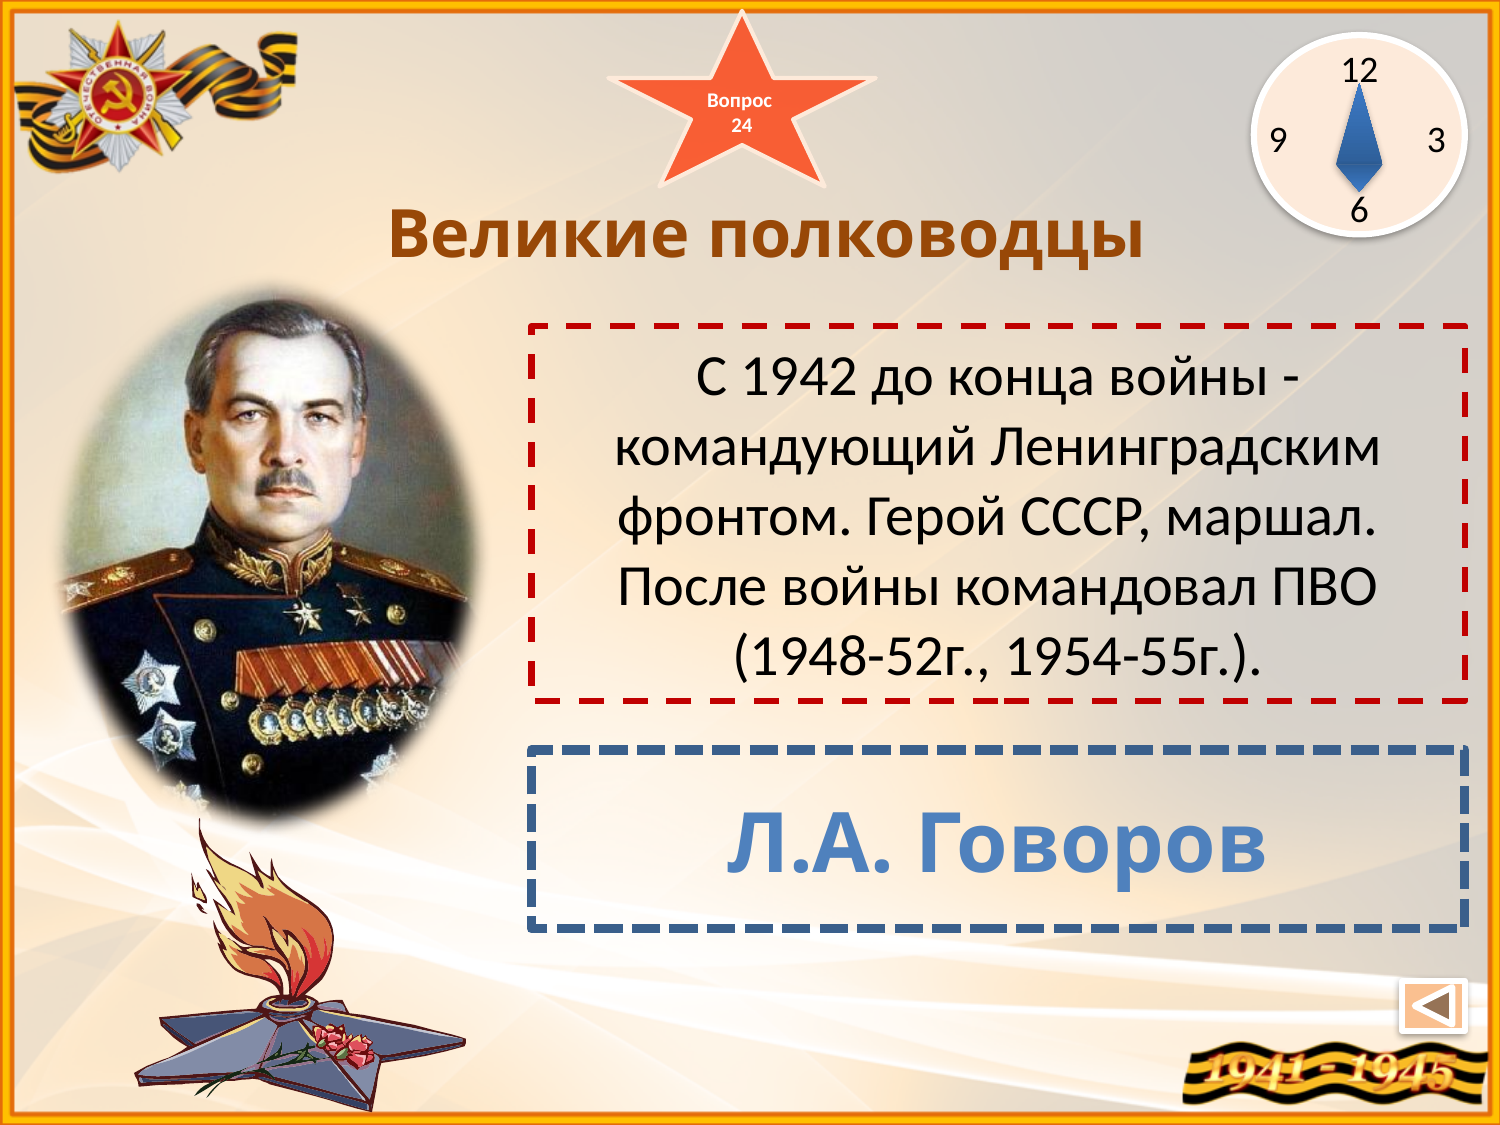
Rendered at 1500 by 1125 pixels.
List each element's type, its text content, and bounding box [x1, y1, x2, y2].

text_box [531, 695, 1465, 701]
text_box Великие полководцы [197, 183, 1335, 278]
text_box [1335, 46, 1383, 247]
text_box Вопрос 24 [606, 8, 878, 189]
text_box 12 3 6 [1253, 37, 1465, 238]
text_box [1399, 978, 1468, 1034]
text_box [1325, 31, 1393, 37]
text_box С 1942 до конца войны - командующий Ленинградским фронтом. Герой СССР, маршал. После войны командовал ПВО (1948-52г., 1954-55г.). [531, 329, 1465, 695]
picture [0, 0, 1500, 1125]
text_box Л.А. Говоров [529, 748, 1467, 931]
